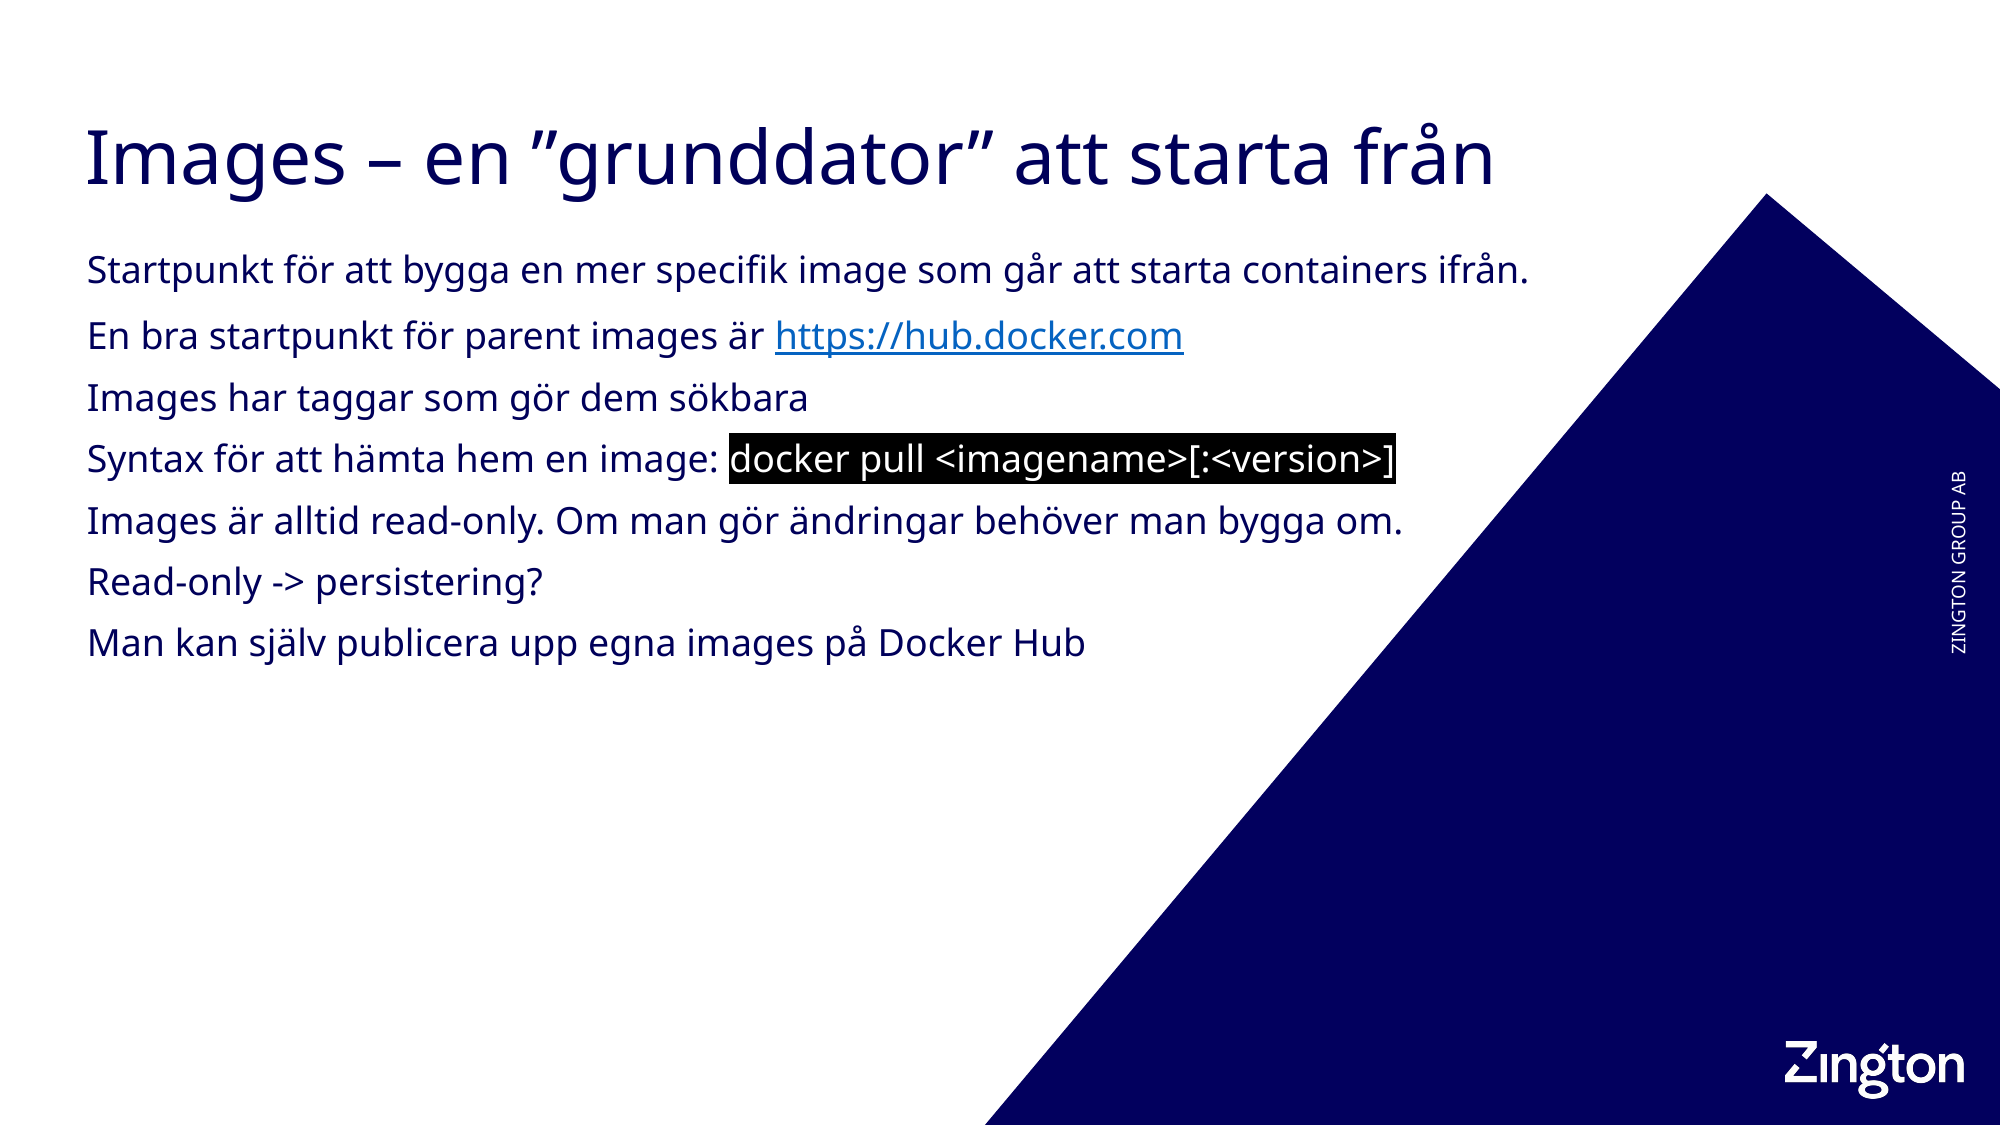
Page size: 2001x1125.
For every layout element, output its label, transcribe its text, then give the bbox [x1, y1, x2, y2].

title Images – en ”grunddator” att starta från [70, 111, 1796, 211]
picture [1785, 1041, 1964, 1099]
list Startpunkt för att bygga en mer specifik image som går att starta containers ifrån. En bra startpunkt för parent images är https://hub.docker.com Images har taggar som gör dem sökbara Syntax för att hämta hem en image: docker pull <imagename>[:<version>] Images är alltid read-only. Om man gör ändringar behöver man bygga om. Read-only -> persistering? Man kan själv publicera upp egna images på Docker Hub [71, 243, 1623, 960]
